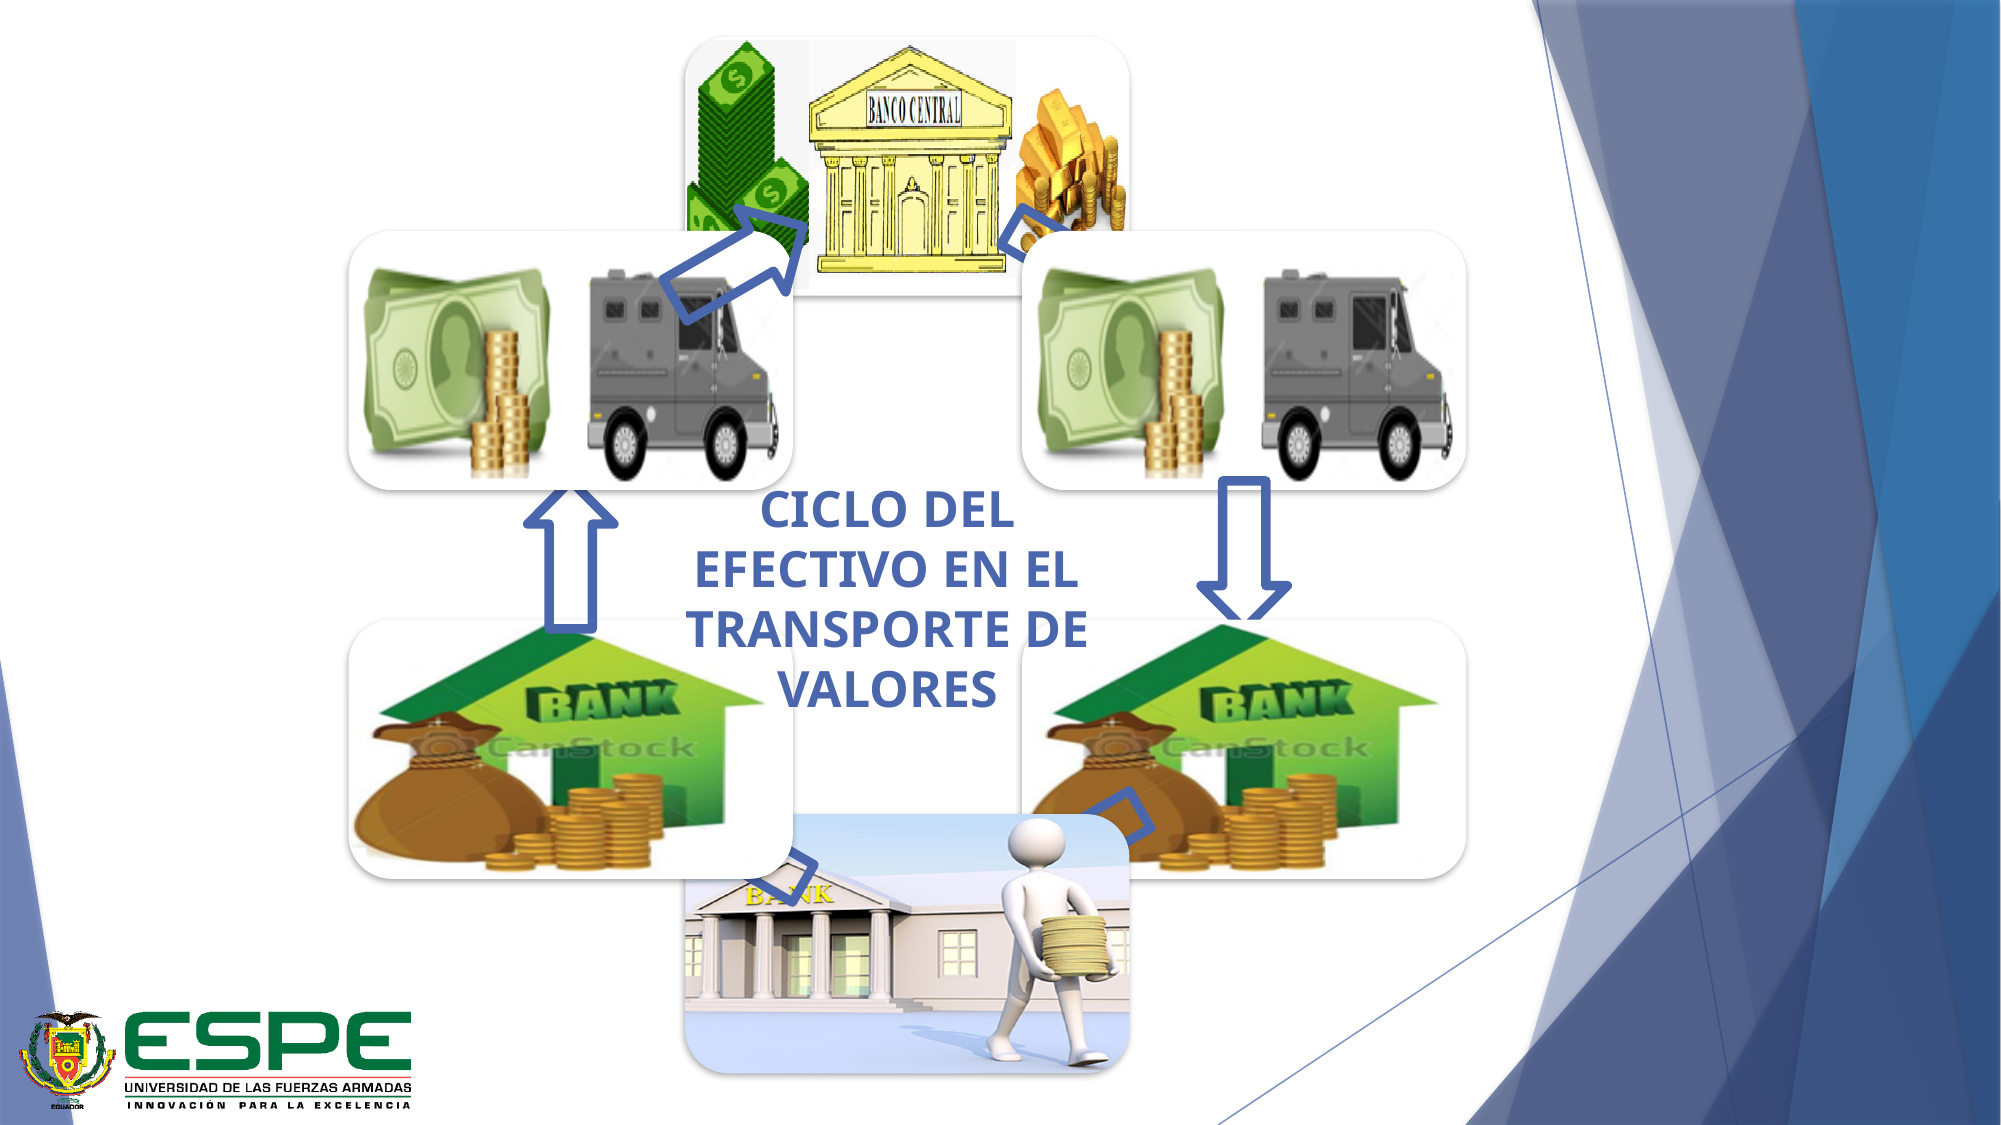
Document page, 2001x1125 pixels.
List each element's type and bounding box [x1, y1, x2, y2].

list [18, 35, 1797, 1074]
picture [18, 1010, 411, 1109]
